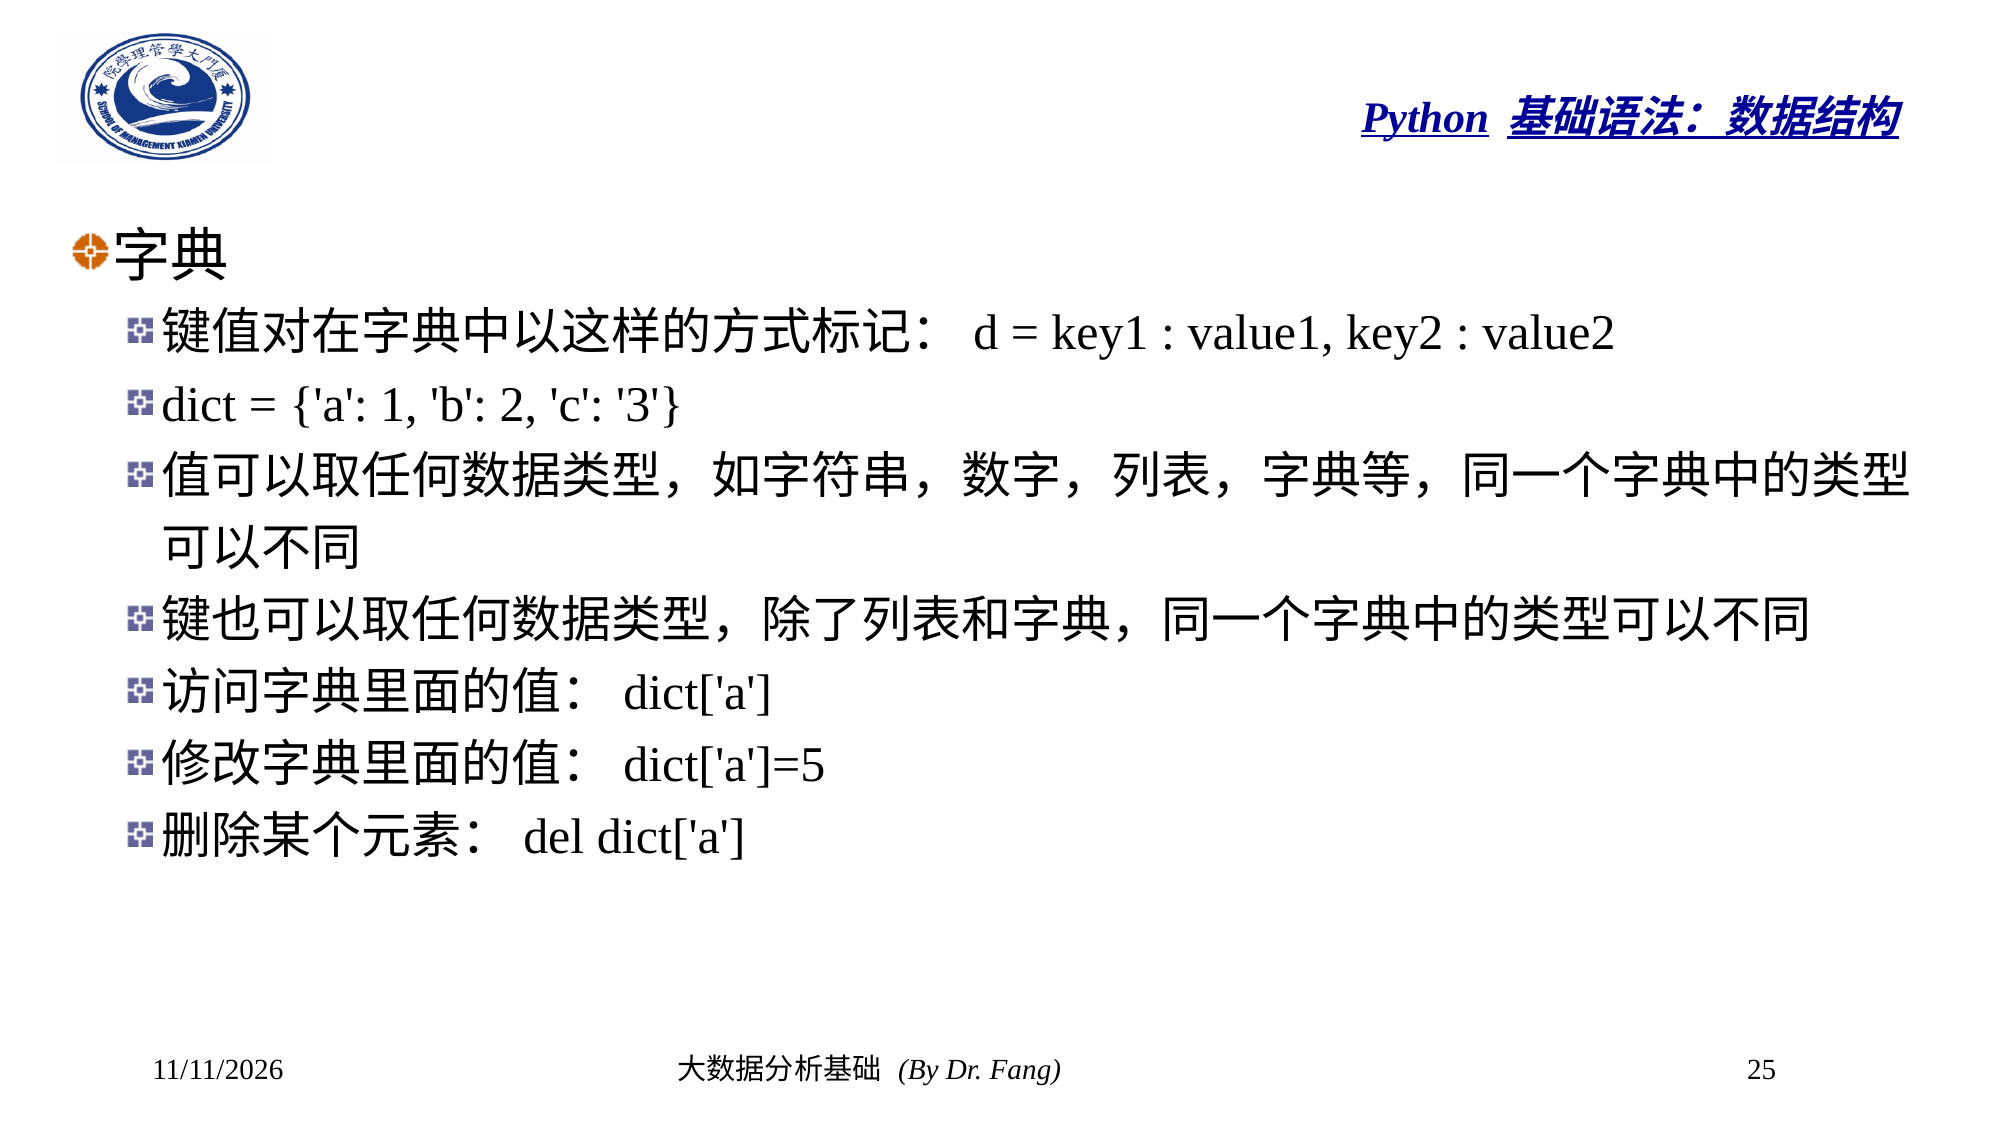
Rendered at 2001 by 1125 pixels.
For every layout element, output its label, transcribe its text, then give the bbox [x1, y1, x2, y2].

slide_number 25 [1732, 1042, 1863, 1103]
picture [126, 460, 153, 487]
list 字典 键值对在字典中以这样的方式标记：d = key1 : value1, key2 : value2 dict = {'a': 1, 'b': 2, 'c': '3'} 值可以取任何数据类型，如字符串，数字，列表，字典等，同一个字典中的类型可以不同 键也可以取任何数据类型，除了列表和字典，同一个字典中的类型可以不同 访问字典里面的值：dict['a'] 修改字典里面的值：dict['a']=5 删除某个元素：del dict['a'] [54, 196, 1946, 1035]
picture [126, 604, 153, 631]
picture [69, 232, 111, 274]
picture [126, 820, 153, 847]
footer 大数据分析基础 (By Dr. Fang) [662, 1042, 1626, 1103]
picture [126, 388, 153, 415]
title Python基础语法：数据结构 [291, 7, 1914, 173]
picture [126, 676, 153, 703]
picture [126, 748, 153, 775]
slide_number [137, 1042, 588, 1103]
picture [126, 316, 153, 343]
picture [54, 30, 274, 164]
